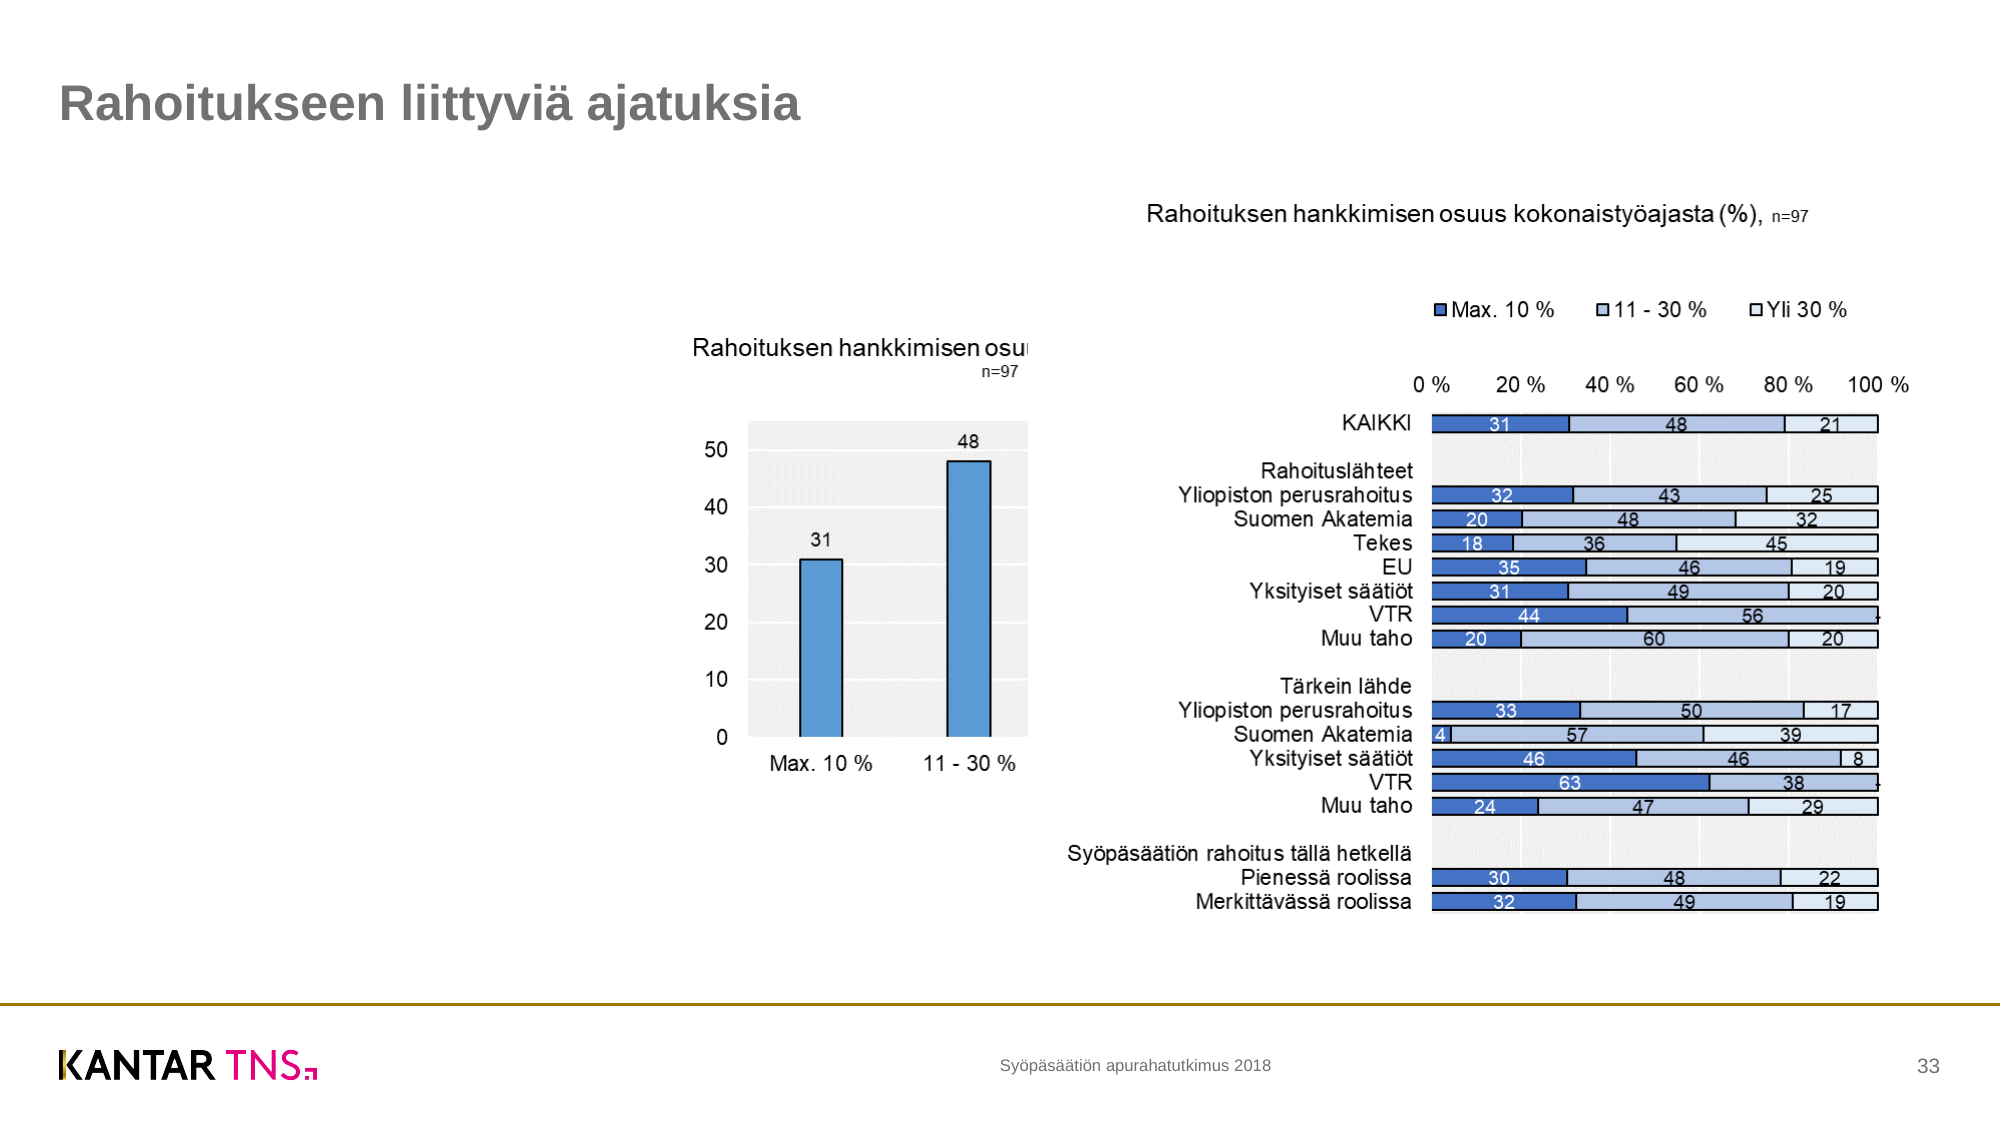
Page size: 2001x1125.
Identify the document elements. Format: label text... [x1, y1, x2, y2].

slide_number 33 [1780, 1048, 1941, 1082]
list Syöpäsäätiön apurahatutkimus 2018 [999, 1048, 1767, 1082]
picture [602, 171, 1922, 953]
title Rahoitukseen liittyviä ajatuksia [59, 70, 1941, 137]
picture [59, 1049, 317, 1081]
